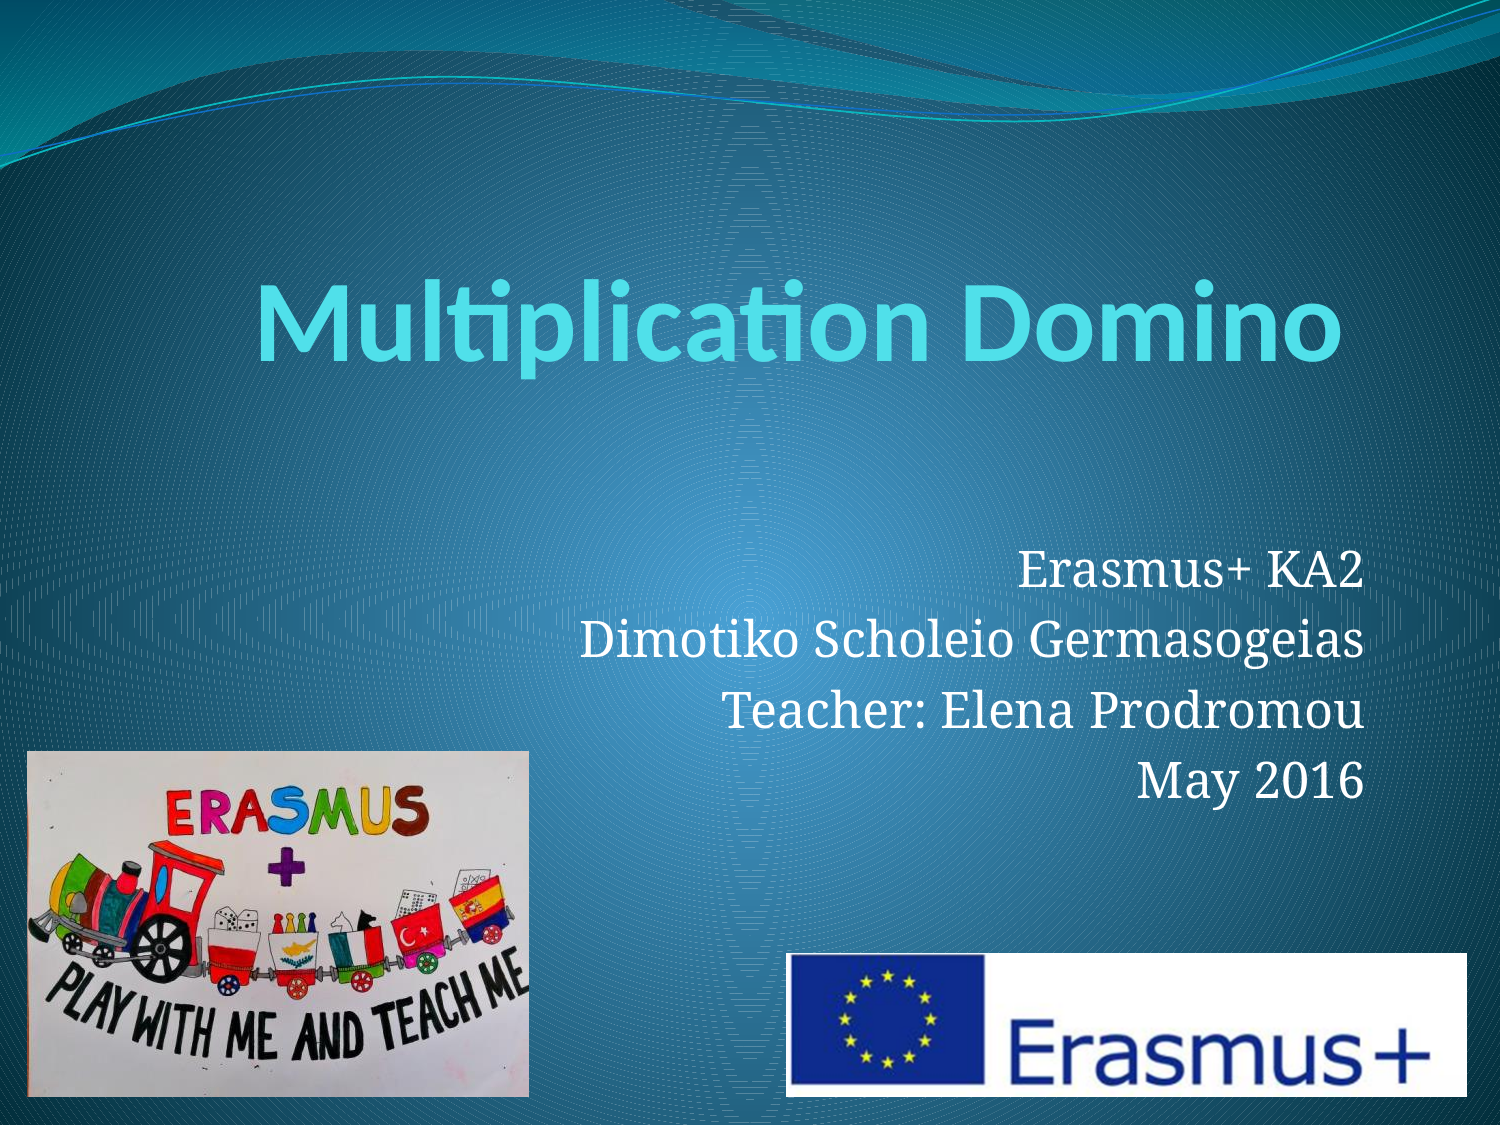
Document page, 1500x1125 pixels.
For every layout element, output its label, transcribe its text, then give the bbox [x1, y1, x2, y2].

picture [786, 953, 1467, 1098]
title Multiplication Domino [87, 224, 1376, 525]
subtitle Erasmus+ KA2 Dimotiko Scholeio Germasogeias Teacher: Elena Prodromou May 2016 [87, 529, 1376, 818]
picture [26, 751, 530, 1097]
